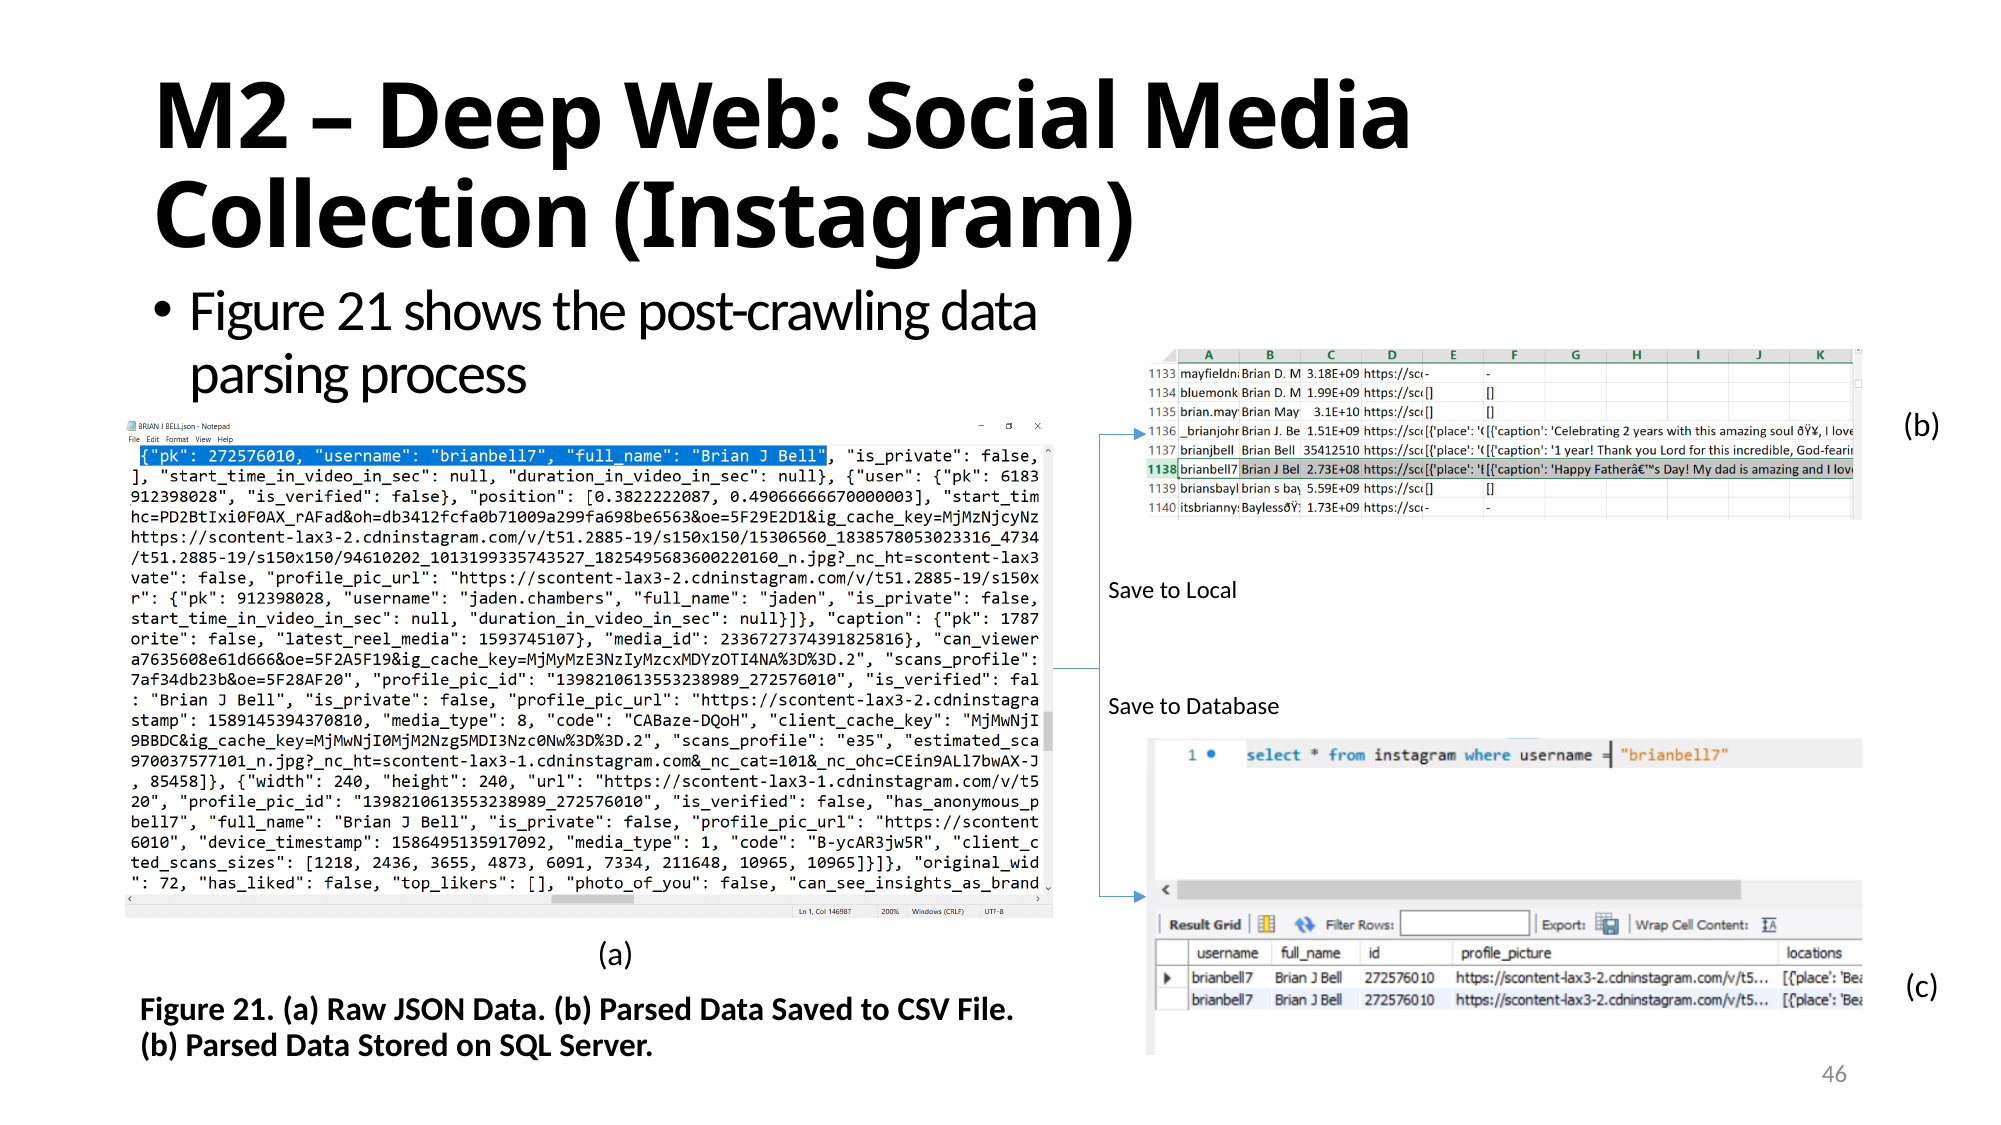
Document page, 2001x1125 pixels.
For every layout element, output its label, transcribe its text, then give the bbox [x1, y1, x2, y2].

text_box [1052, 669, 1147, 897]
text_box (a) [570, 929, 661, 996]
picture [1146, 348, 1863, 520]
text_box Save to Local [1147, 569, 1270, 612]
title M2 – Deep Web: Social Media Collection (Instagram) [137, 59, 1863, 278]
picture [125, 419, 1053, 918]
text_box (c) [1877, 961, 1967, 1029]
list Figure 21 shows the post-crawling data parsing process [137, 272, 1094, 420]
slide_number 46 [1412, 1055, 1863, 1103]
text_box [1052, 434, 1147, 669]
text_box Save to Database [1147, 685, 1331, 728]
text_box Figure 21. (a) Raw JSON Data. (b) Parsed Data Saved to CSV File. (b) Parsed Data Stored on SQL Server. [125, 983, 1075, 1073]
text_box (b) [1877, 400, 1967, 468]
picture [1146, 738, 1863, 1055]
